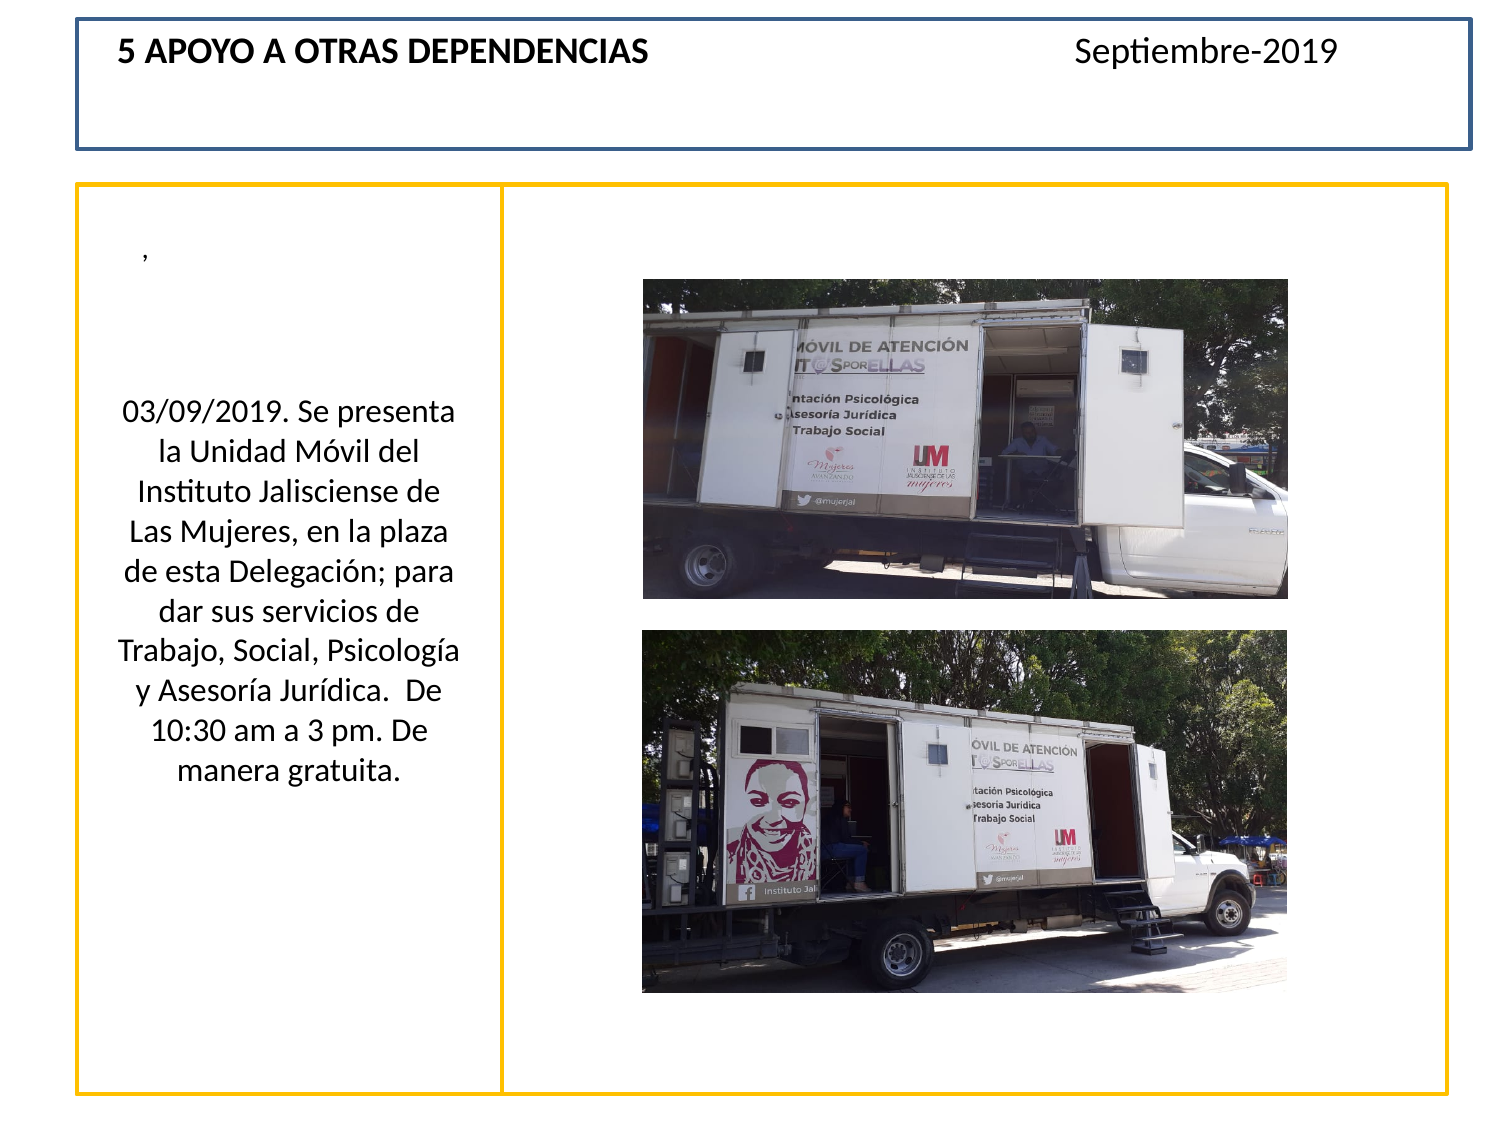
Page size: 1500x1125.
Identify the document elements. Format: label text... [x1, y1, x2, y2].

picture [643, 279, 1288, 599]
picture [642, 629, 1287, 993]
text_box 5 APOYO A OTRAS DEPENDENCIAS Septiembre-2019 [76, 19, 1471, 169]
text_box 03/09/2019. Se presenta la Unidad Móvil del Instituto Jalisciense de Las Mujeres, en la plaza de esta Delegación; para dar sus servicios de Trabajo, Social, Psicología y Asesoría Jurídica. De 10:30 am a 3 pm. De manera gratuita. [100, 222, 479, 796]
text_box [75, 182, 1449, 1096]
